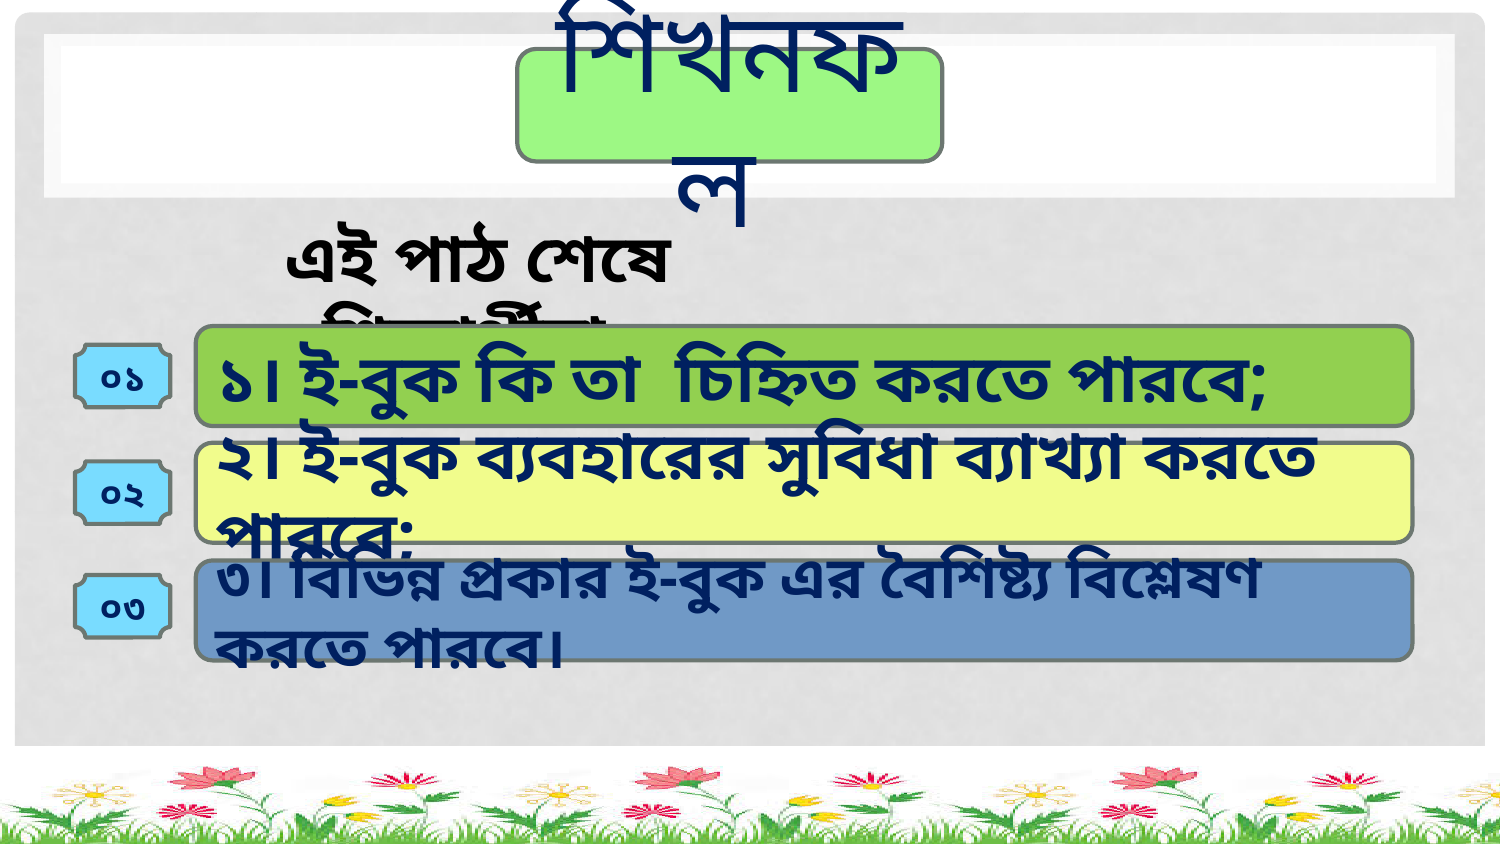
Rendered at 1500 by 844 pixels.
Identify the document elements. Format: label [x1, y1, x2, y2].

text_box [0, 48, 1500, 844]
